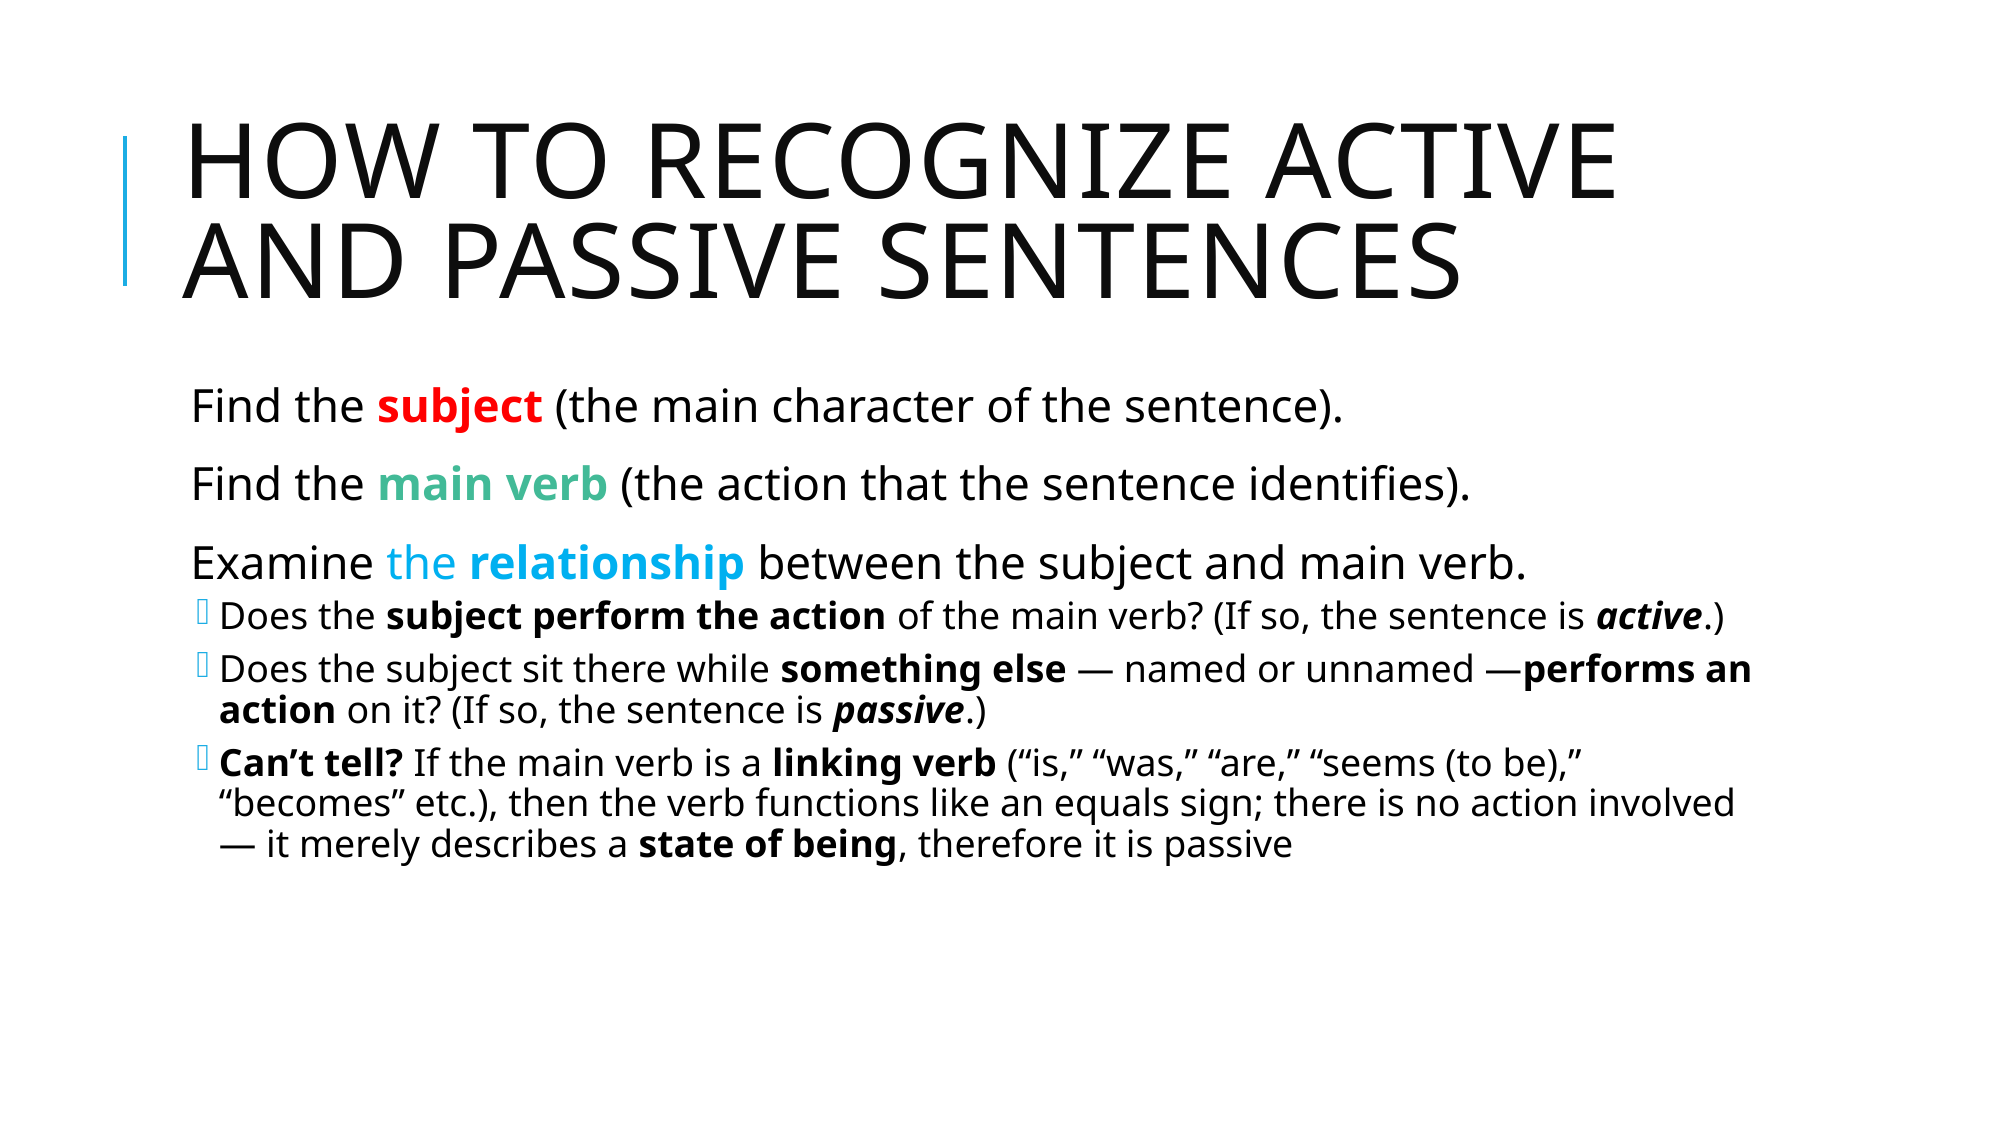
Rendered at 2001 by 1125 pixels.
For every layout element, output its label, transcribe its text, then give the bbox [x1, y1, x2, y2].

list Find the subject (the main character of the sentence). Find the main verb (the action that the sentence identifies). Examine the relationship between the subject and main verb. Does the subject perform the action of the main verb? (If so, the sentence is active.) Does the subject sit there while something else — named or unnamed —performs an action on it? (If so, the sentence is passive.) Can’t tell? If the main verb is a linking verb (“is,” “was,” “are,” “seems (to be),” “becomes” etc.), then the verb functions like an equals sign; there is no action involved — it merely describes a state of being, therefore it is passive [168, 375, 1763, 1035]
title How to recognize active and passive sentences [168, 96, 1763, 342]
